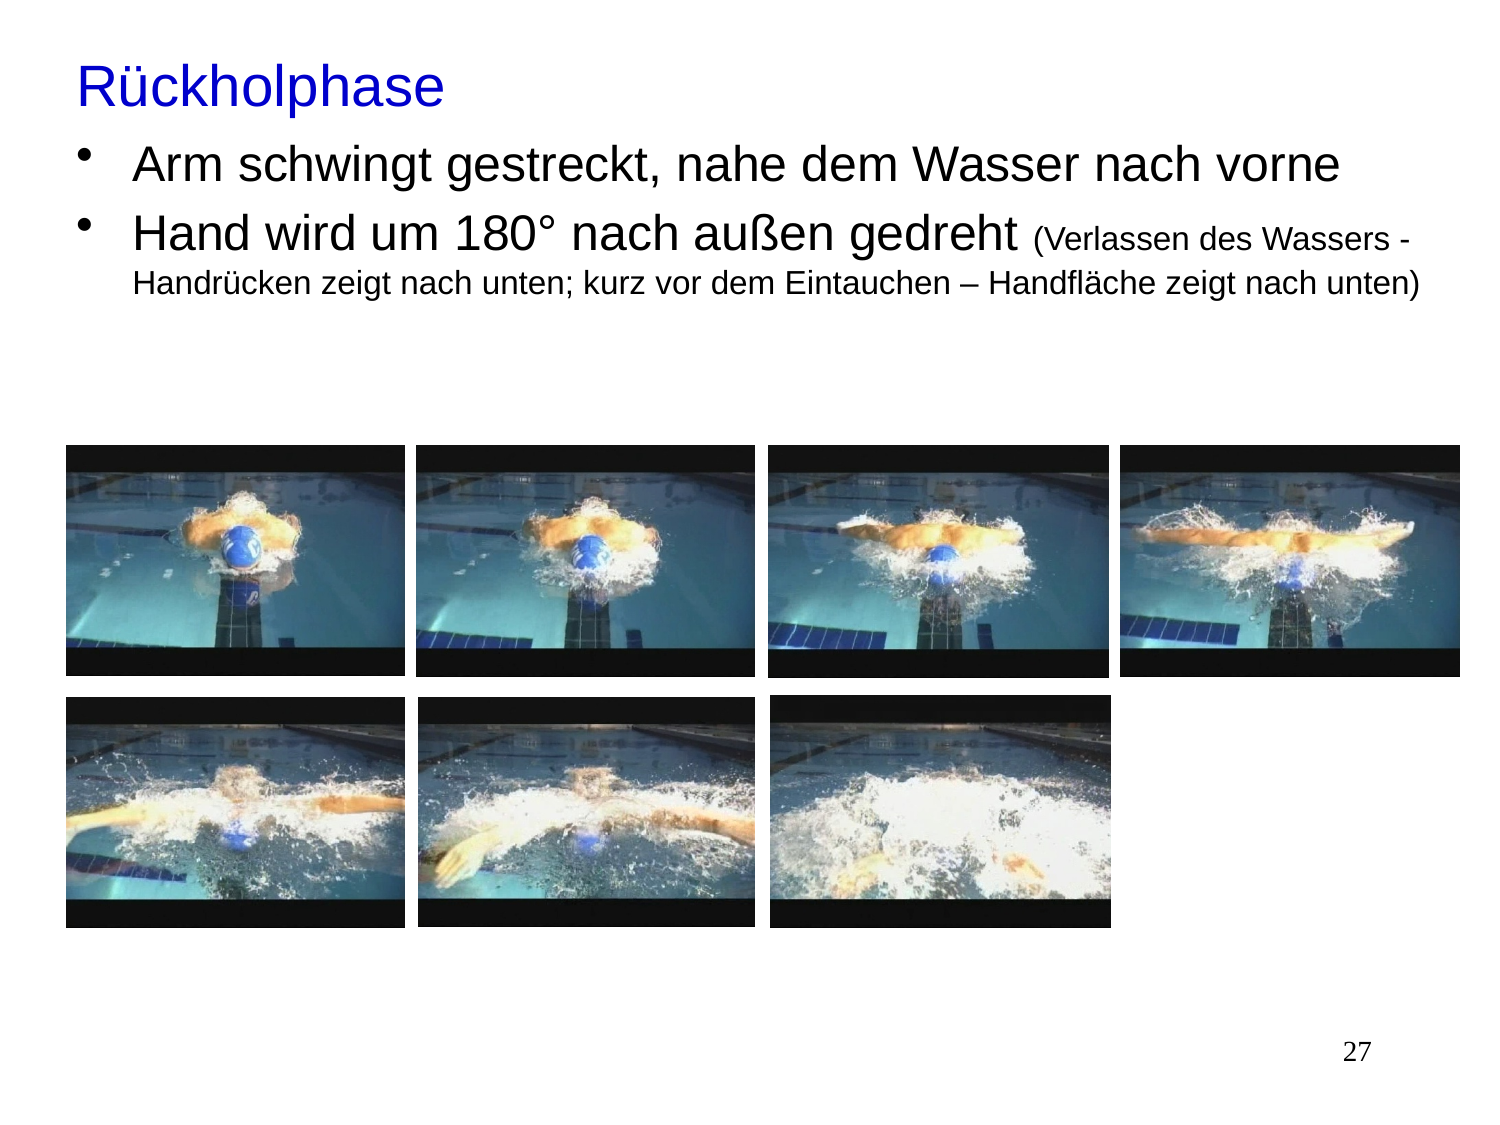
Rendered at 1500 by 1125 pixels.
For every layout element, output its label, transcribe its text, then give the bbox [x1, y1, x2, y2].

picture [1120, 445, 1460, 677]
picture [66, 445, 405, 676]
picture [768, 445, 1109, 678]
list Rückholphase Arm schwingt gestreckt, nahe dem Wasser nach vorne Hand wird um 180° nach außen gedreht (Verlassen des Wassers - Handrücken zeigt nach unten; kurz vor dem Eintauchen – Handfläche zeigt nach unten) [60, 23, 1463, 294]
picture [770, 695, 1111, 928]
slide_number 27 [1074, 1025, 1388, 1100]
picture [66, 697, 405, 929]
picture [416, 445, 756, 677]
picture [418, 697, 755, 927]
